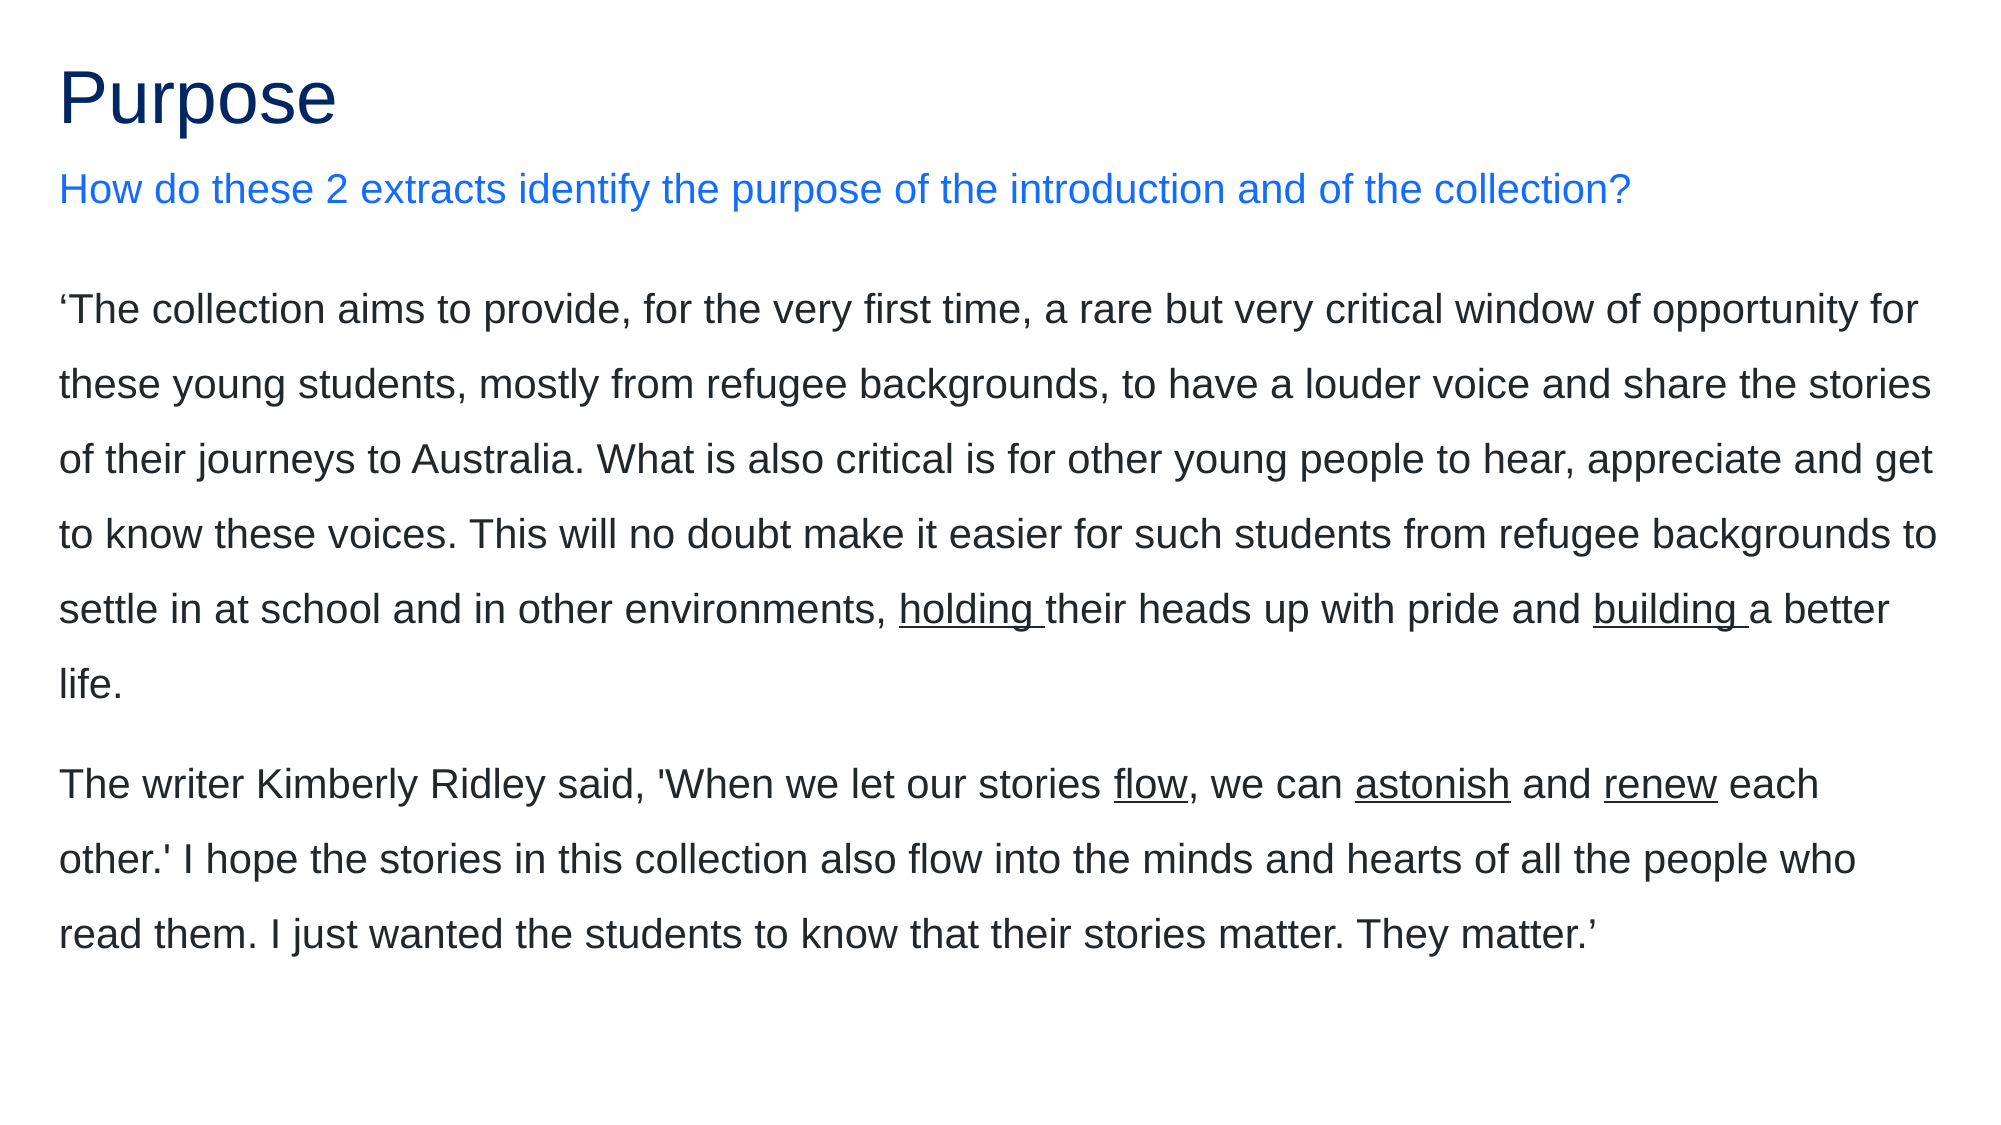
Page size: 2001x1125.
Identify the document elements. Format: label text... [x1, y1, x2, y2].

list How do these 2 extracts identify the purpose of the introduction and of the collection? [59, 161, 1943, 212]
title Purpose [59, 59, 1943, 149]
list ‘The collection aims to provide, for the very first time, a rare but very critical window of opportunity for these young students, mostly from refugee backgrounds, to have a louder voice and share the stories of their journeys to Australia. What is also critical is for other young people to hear, appreciate and get to know these voices. This will no doubt make it easier for such students from refugee backgrounds to settle in at school and in other environments, holding their heads up with pride and building a better life. The writer Kimberly Ridley said, 'When we let our stories flow, we can astonish and renew each other.' I hope the stories in this collection also flow into the minds and hearts of all the people who read them. I just wanted the students to know that their stories matter. They matter.’ [59, 257, 1943, 1046]
